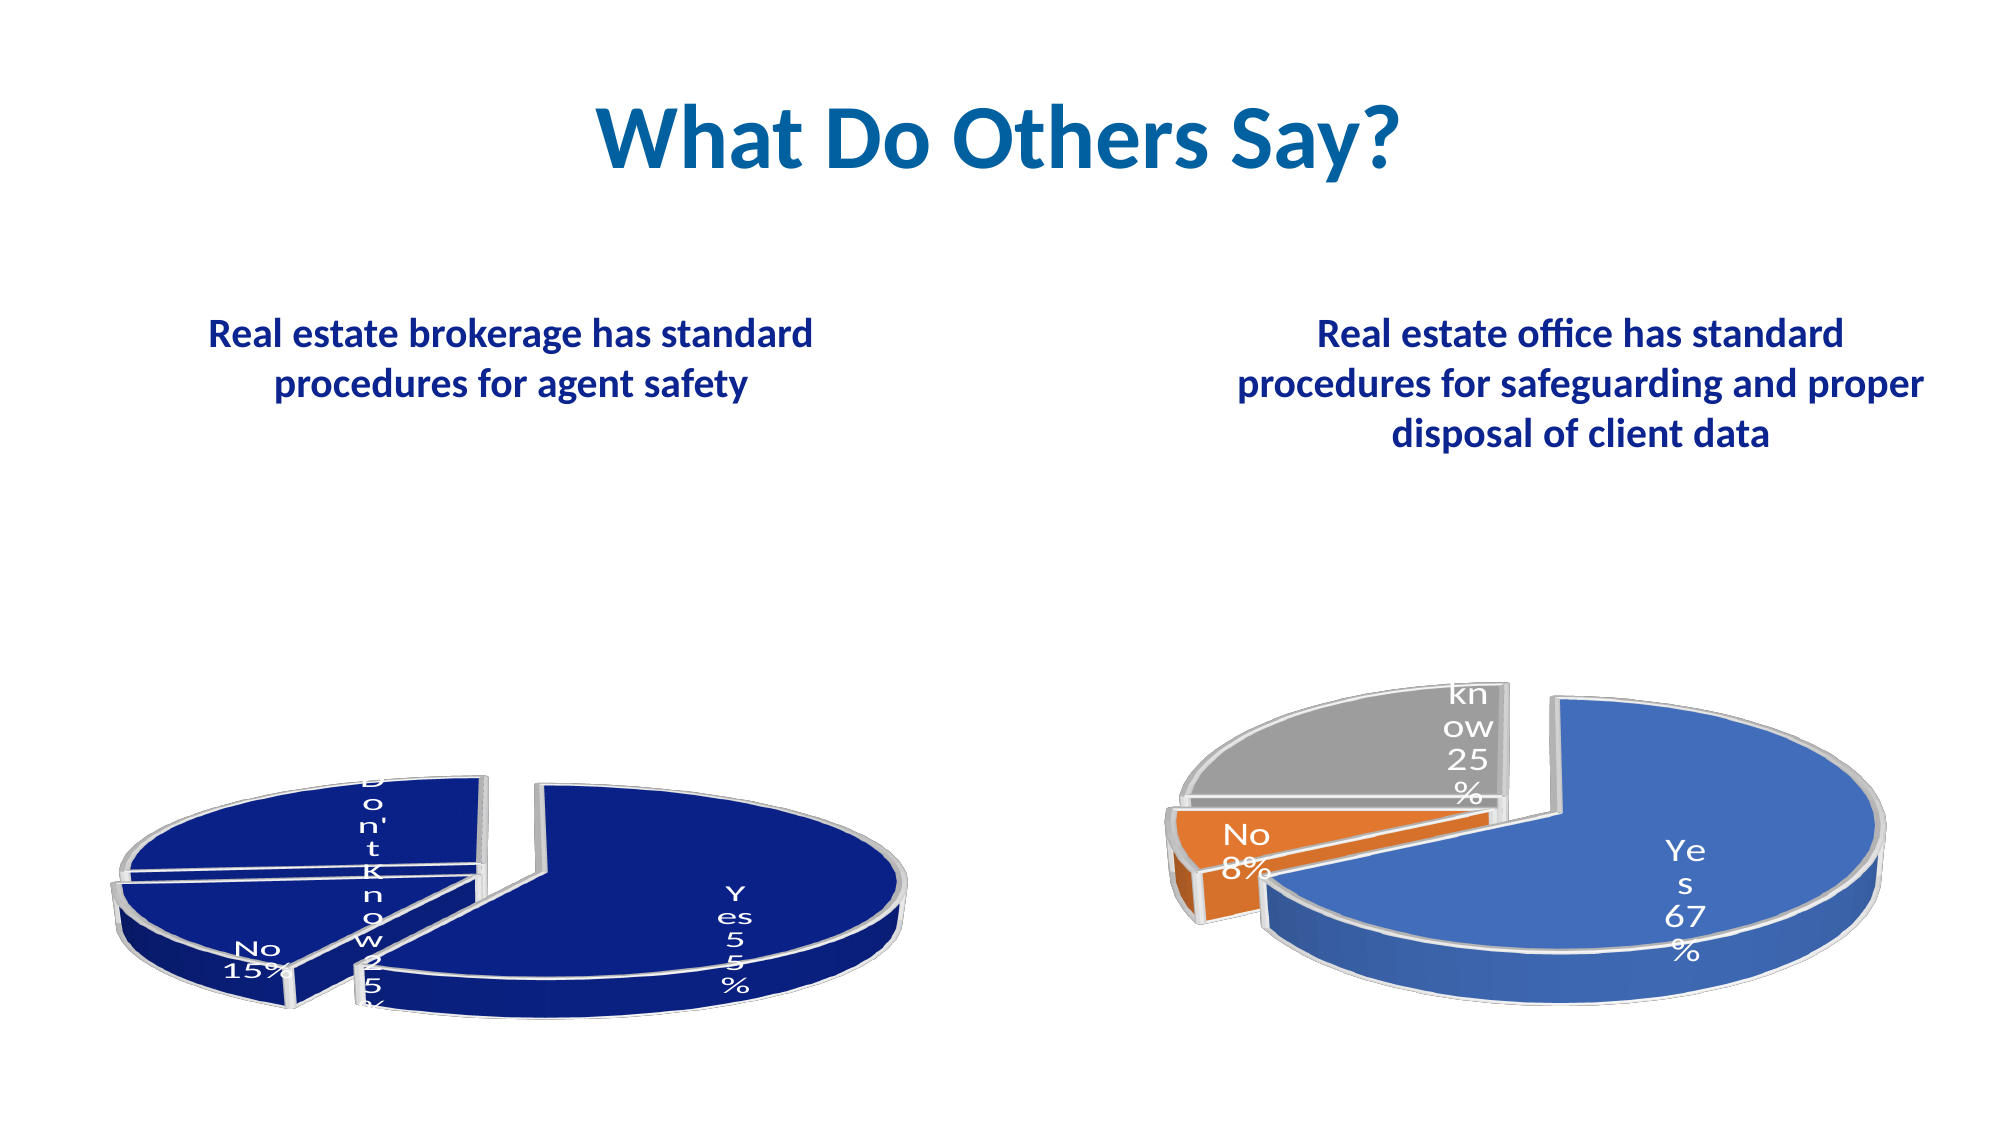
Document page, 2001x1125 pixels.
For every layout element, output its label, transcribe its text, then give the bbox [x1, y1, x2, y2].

list Real estate brokerage has standard procedures for agent safety [137, 297, 884, 551]
title What Do Others Say? [137, 0, 1863, 278]
chart [68, 551, 947, 1048]
list Real estate office has standard procedures for safeguarding and proper disposal of client data [1207, 297, 1954, 1012]
chart [1086, 513, 1931, 1064]
